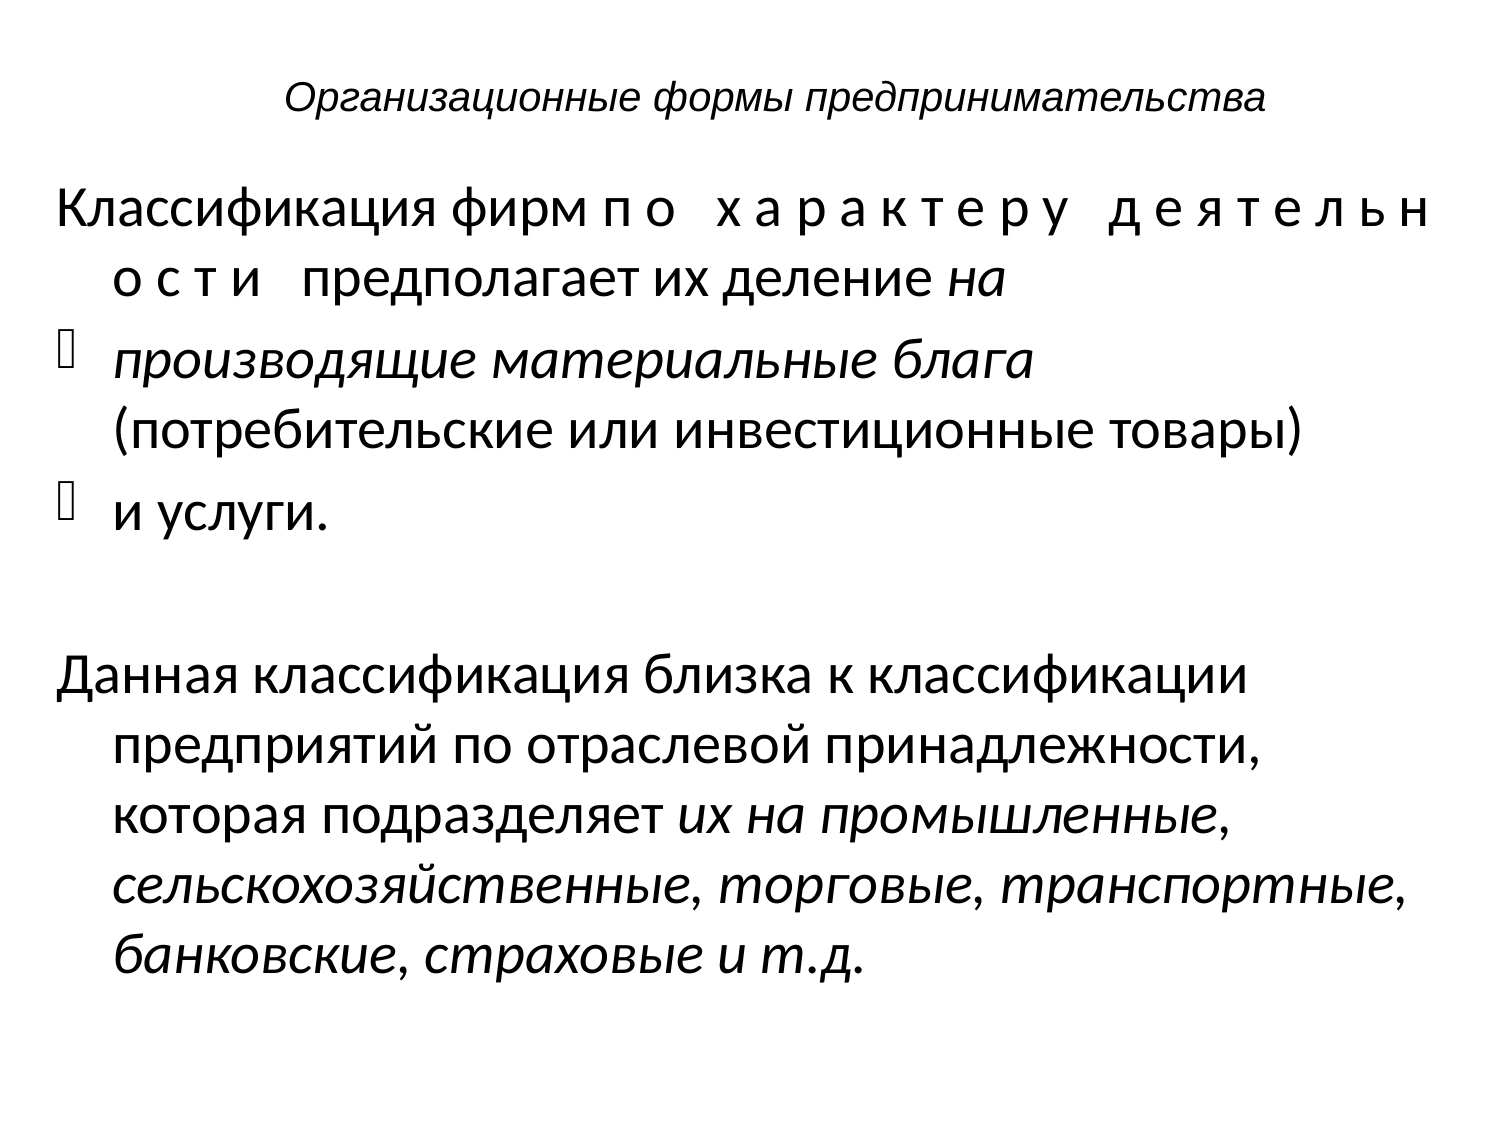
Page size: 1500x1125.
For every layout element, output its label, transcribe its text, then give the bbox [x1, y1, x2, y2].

title Организационные формы предпринимательства [100, 40, 1451, 149]
list Классификация фирм п о х а р а к т е р у д е я т е л ь н о с т и предполагает их деление на производящие материальные блага (потребительские или инвестиционные товары) и услуги. Данная классификация близка к классификации предприятий по отраслевой принадлежности, которая подразделяет их на промышленные, сельскохозяйственные, торговые, транспортные, банковские, страховые и т.д. [41, 160, 1451, 1071]
